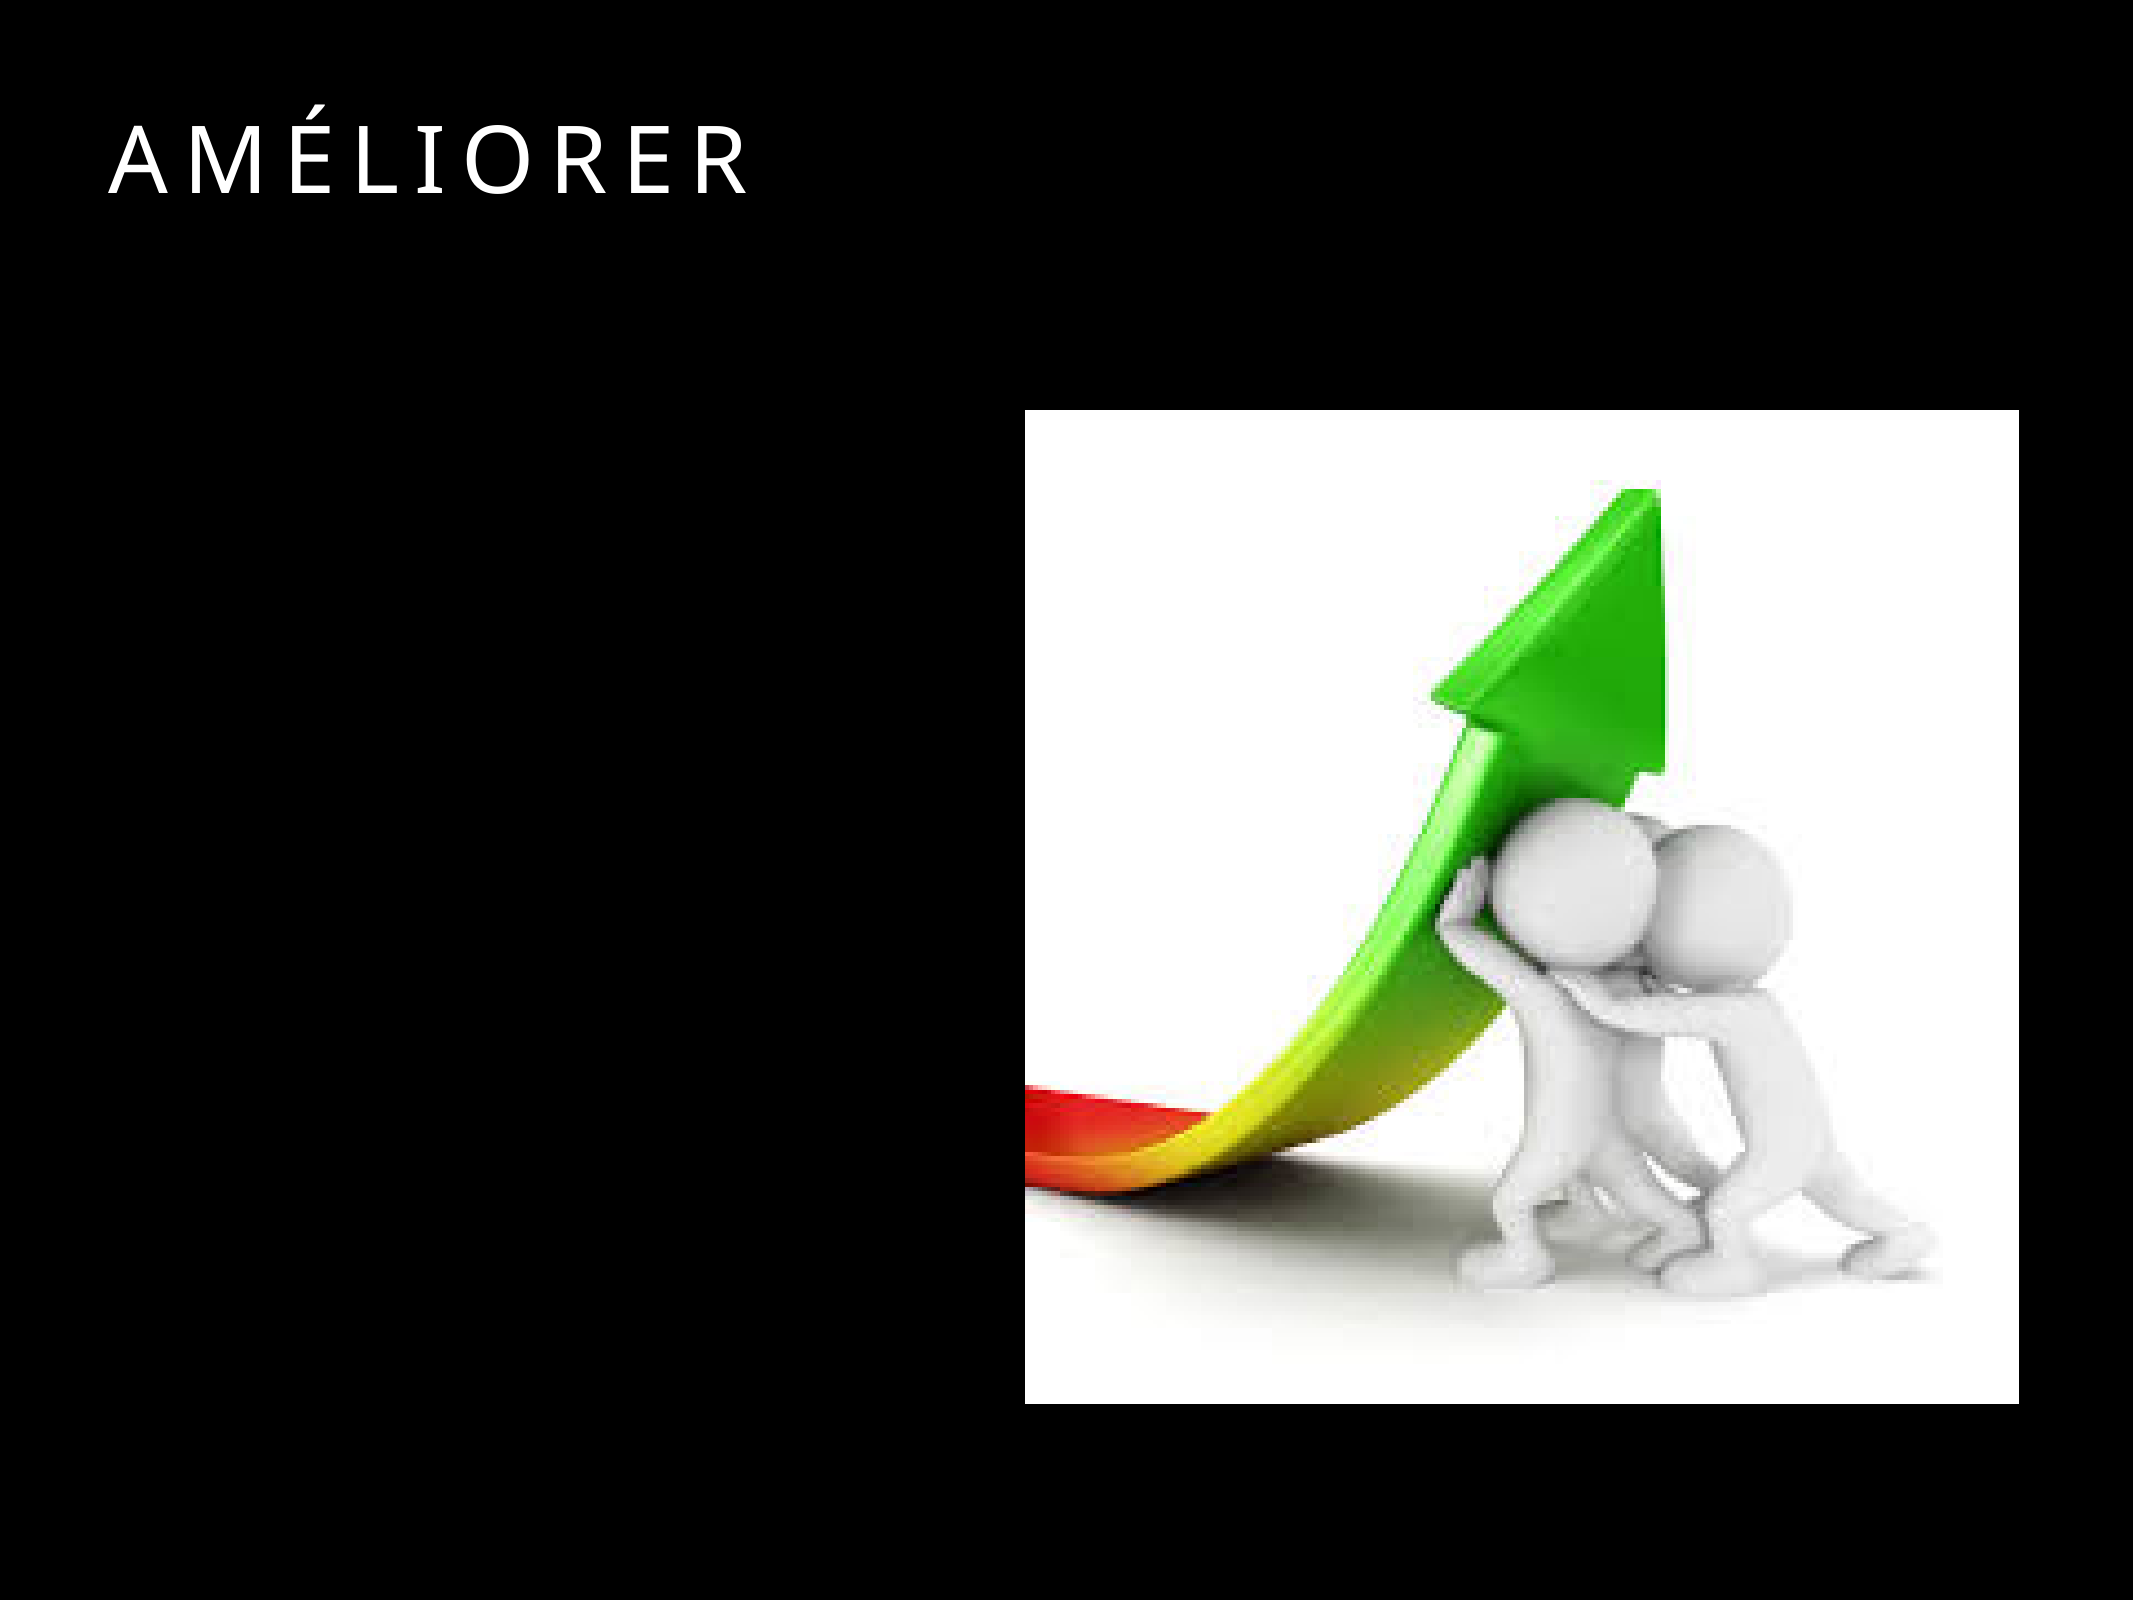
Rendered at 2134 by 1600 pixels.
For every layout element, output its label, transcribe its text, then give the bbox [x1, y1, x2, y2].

title améliorer [107, 99, 943, 405]
picture [1024, 409, 2019, 1405]
